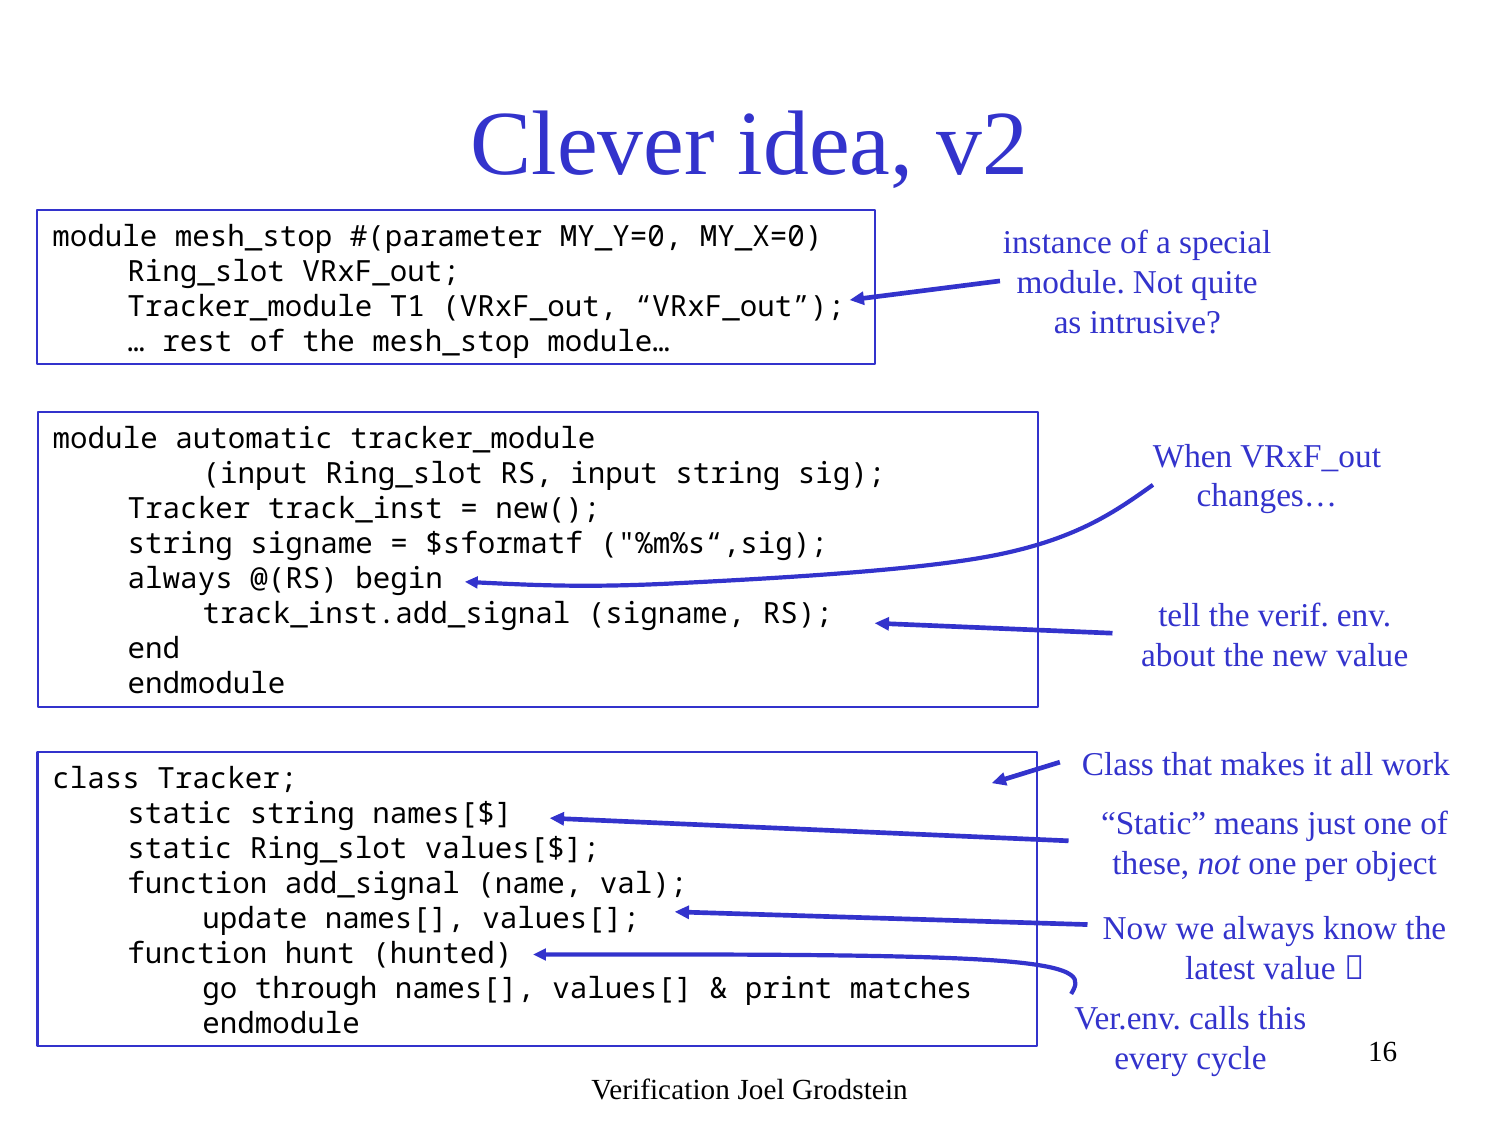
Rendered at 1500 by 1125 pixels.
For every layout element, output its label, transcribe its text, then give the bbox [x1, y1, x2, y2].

text_box module automatic tracker_module (input Ring_slot RS, input string sig); Tracker track_inst = new(); string signame = $sformatf ("%m%s“,sig); always @(RS) begin track_inst.add_signal (signame, RS); end endmodule [37, 412, 1038, 707]
text_box Class that makes it all work [1059, 734, 1473, 790]
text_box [874, 622, 1113, 635]
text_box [549, 817, 1069, 842]
text_box “Static” means just one of these, not one per object [1068, 793, 1481, 889]
text_box instance of a special module. Not quite as intrusive? [987, 232, 1288, 348]
text_box [465, 483, 1155, 589]
text_box Now we always know the latest value  [1068, 899, 1481, 994]
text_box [674, 911, 1088, 925]
text_box Ver.env. calls this every cycle [1056, 989, 1325, 1084]
text_box tell the verif. env. about the new value [1112, 585, 1438, 681]
text_box module mesh_stop #(parameter MY_Y=0, MY_X=0) Ring_slot VRxF_out; Tracker_module T1 (VRxF_out, “VRxF_out”); … rest of the mesh_stop module… [37, 209, 875, 365]
title Clever idea, v2 [112, 43, 1388, 232]
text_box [991, 762, 1061, 784]
footer Verification Joel Grodstein [512, 1062, 988, 1113]
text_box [849, 280, 1001, 301]
text_box class Tracker; static string names[$] static Ring_slot values[$]; function add_signal (name, val); update names[], values[]; function hunt (hunted) go through names[], values[] & print matches endmodule [37, 752, 1038, 1047]
text_box [533, 948, 1078, 995]
text_box When VRxF_out changes… [1104, 426, 1430, 521]
